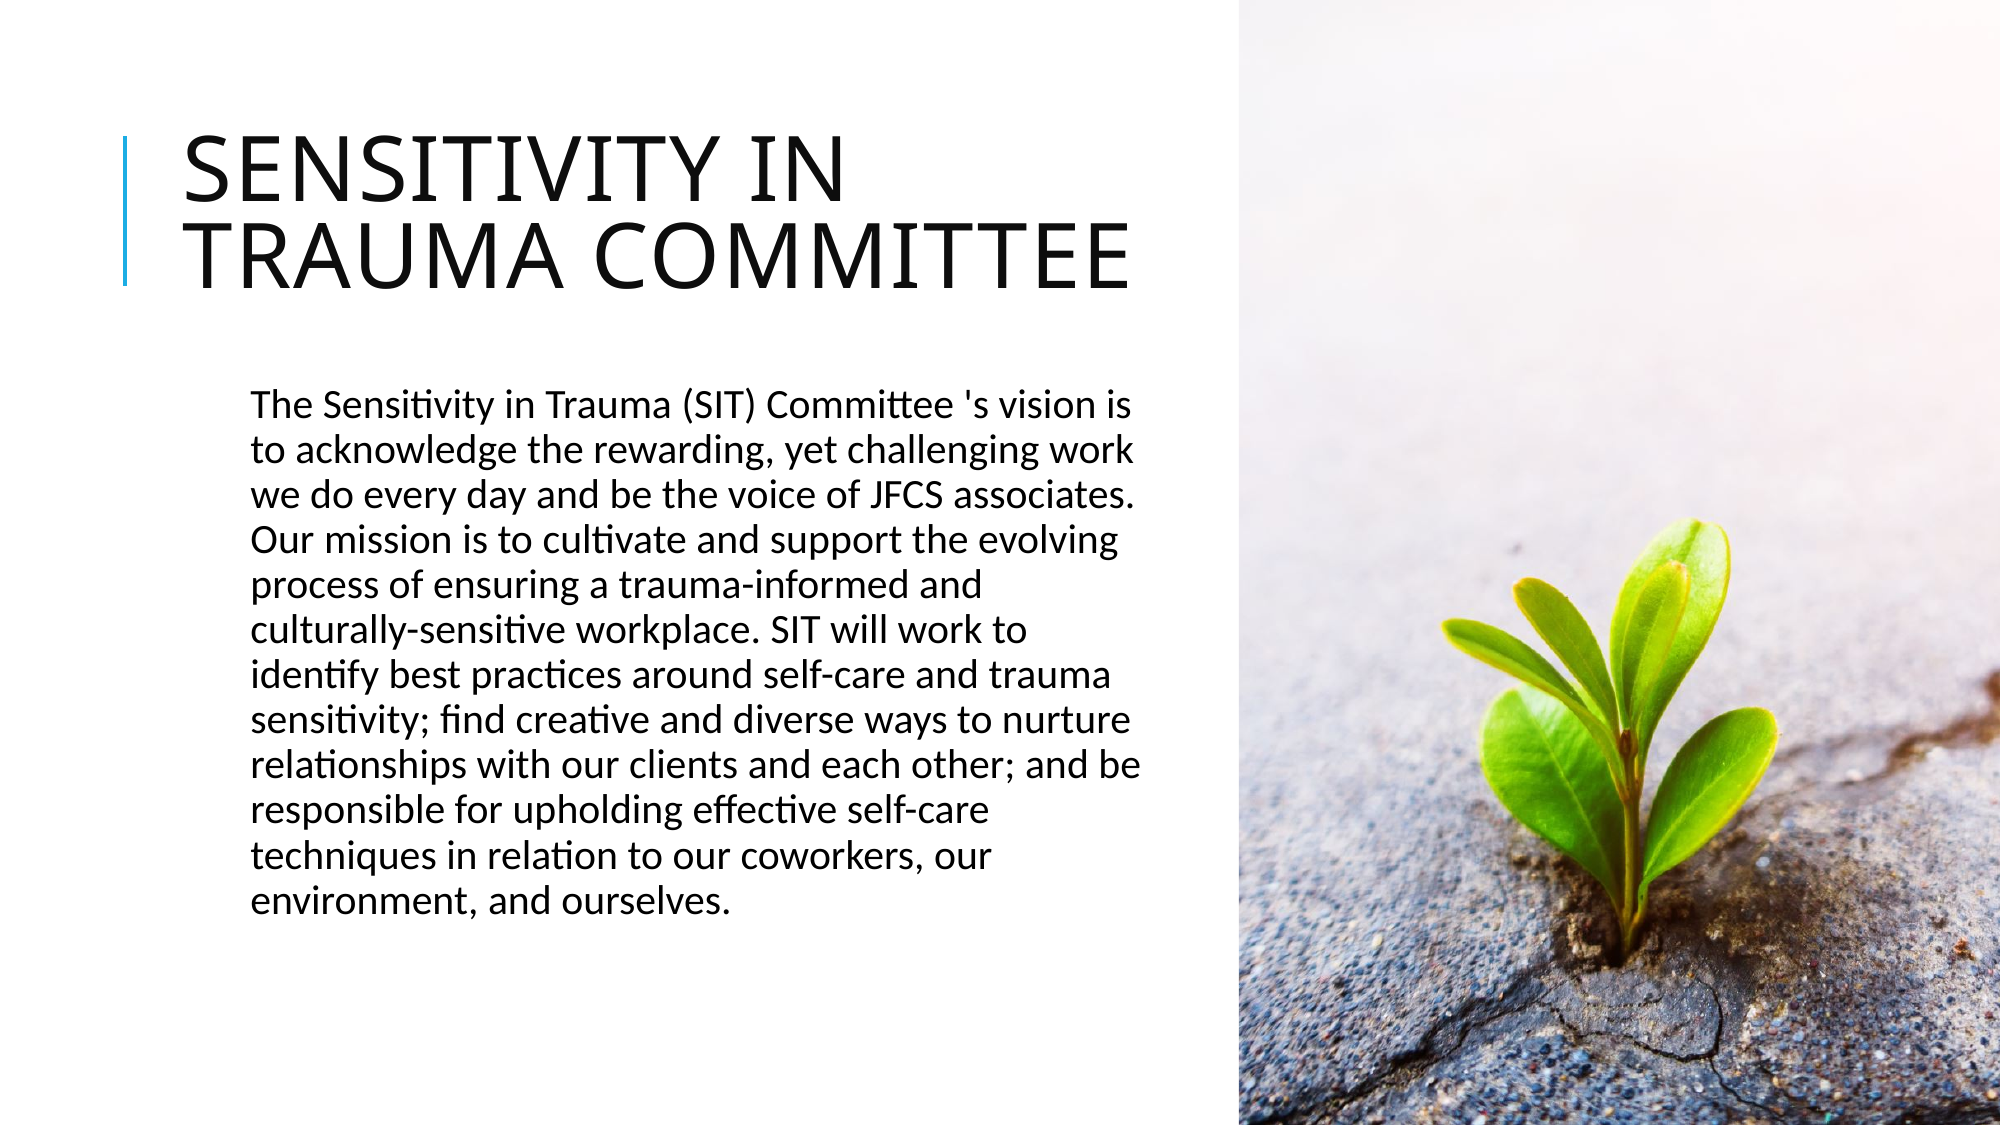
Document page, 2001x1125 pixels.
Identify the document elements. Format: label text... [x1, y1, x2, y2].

picture [1238, 0, 2000, 1125]
list The Sensitivity in Trauma (SIT) Committee 's vision is to acknowledge the rewarding, yet challenging work we do every day and be the voice of JFCS associates. Our mission is to cultivate and support the evolving process of ensuring a trauma-informed and culturally-sensitive workplace. SIT will work to identify best practices around self-care and trauma sensitivity; find creative and diverse ways to nurture relationships with our clients and each other; and be responsible for upholding effective self-care techniques in relation to our coworkers, our environment, and ourselves. [168, 375, 1164, 1035]
title Sensitivity in Trauma Committee [168, 96, 1164, 342]
